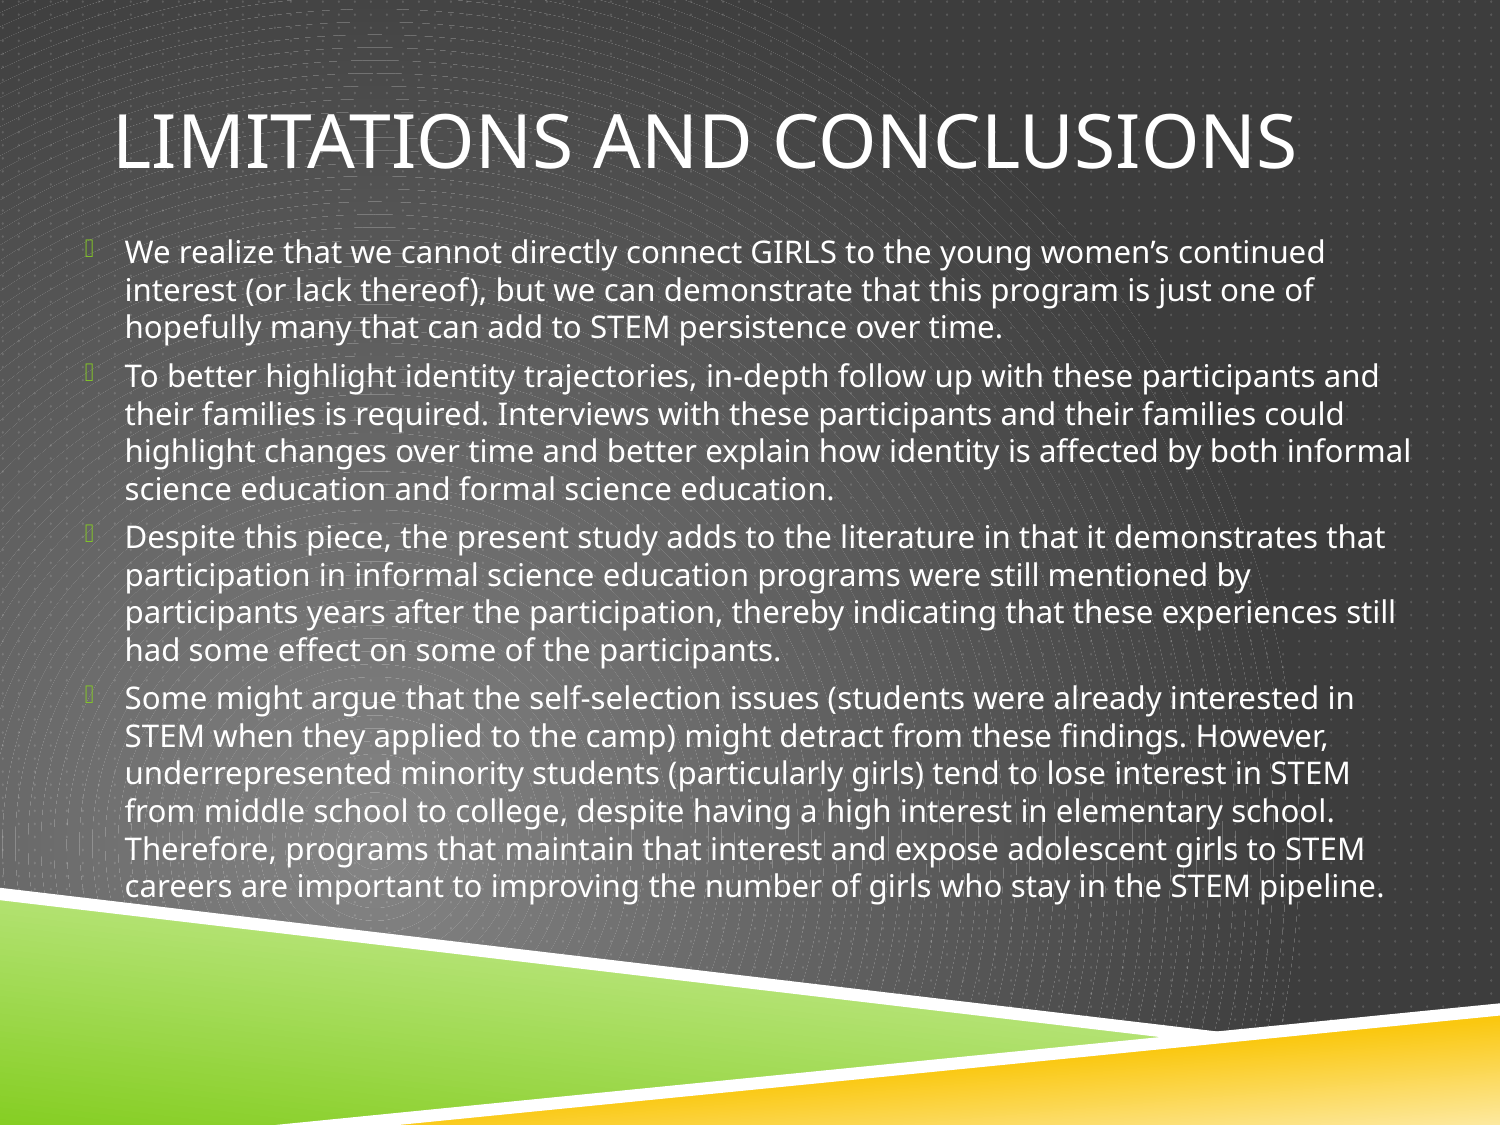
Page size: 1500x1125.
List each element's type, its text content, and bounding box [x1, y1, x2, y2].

list We realize that we cannot directly connect GIRLS to the young women’s continued interest (or lack thereof), but we can demonstrate that this program is just one of hopefully many that can add to STEM persistence over time. To better highlight identity trajectories, in-depth follow up with these participants and their families is required. Interviews with these participants and their families could highlight changes over time and better explain how identity is affected by both informal science education and formal science education. Despite this piece, the present study adds to the literature in that it demonstrates that participation in informal science education programs were still mentioned by participants years after the participation, thereby indicating that these experiences still had some effect on some of the participants. Some might argue that the self-selection issues (students were already interested in STEM when they applied to the camp) might detract from these findings. However, underrepresented minority students (particularly girls) tend to lose interest in STEM from middle school to college, despite having a high interest in elementary school. Therefore, programs that maintain that interest and expose adolescent girls to STEM careers are important to improving the number of girls who stay in the STEM pipeline. [75, 224, 1425, 913]
title Limitations and Conclusions [112, 45, 1388, 224]
